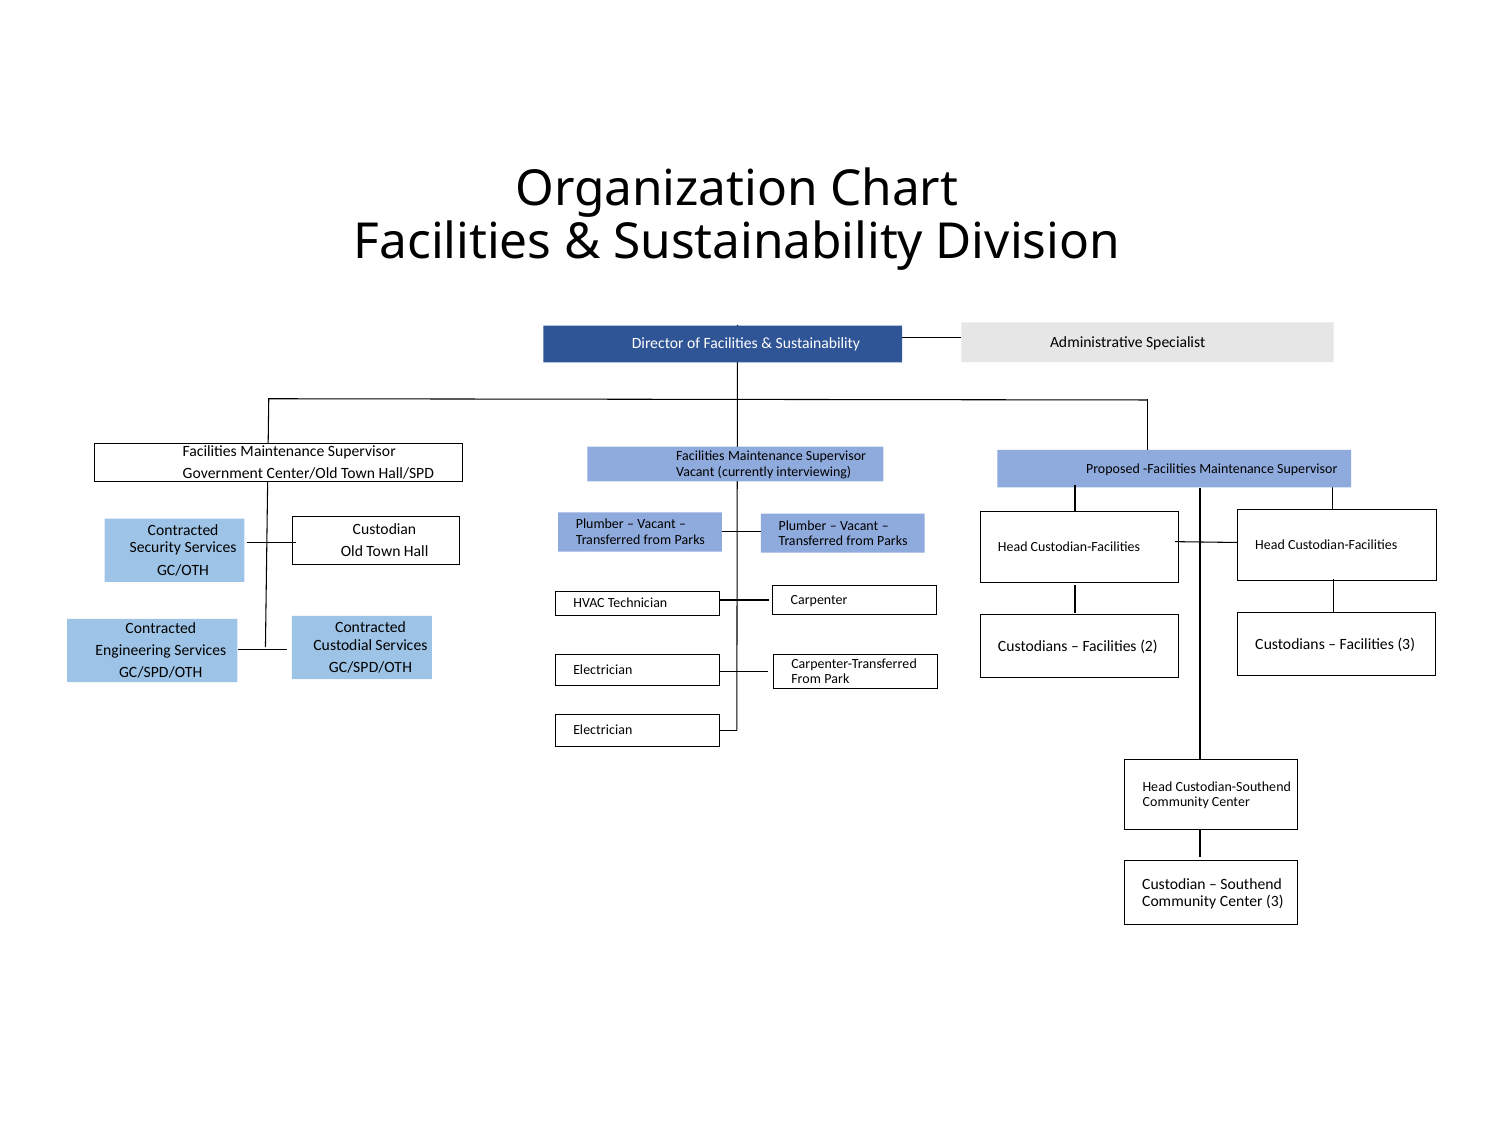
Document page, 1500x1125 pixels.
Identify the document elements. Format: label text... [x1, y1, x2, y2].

text_box Custodian – Southend Community Center (3) [1124, 860, 1298, 925]
text_box Proposed -Facilities Maintenance Supervisor [997, 449, 1352, 488]
text_box Head Custodian-Facilities [1237, 509, 1437, 581]
text_box Plumber – Vacant – Transferred from Parks [558, 512, 722, 552]
text_box Carpenter-Transferred From Park [773, 654, 938, 689]
text_box Custodian Old Town Hall [292, 516, 460, 565]
title Organization Chart Facilities & Sustainability Division [37, 154, 1437, 278]
text_box Facilities Maintenance Supervisor Vacant (currently interviewing) [738, 446, 884, 482]
text_box Contracted Security Services GC/OTH [104, 518, 245, 582]
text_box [265, 543, 269, 648]
text_box Contracted Custodial Services GC/SPD/OTH [291, 615, 432, 680]
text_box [265, 398, 269, 542]
text_box Head Custodian-Southend Community Center [1124, 759, 1298, 830]
text_box Director of Facilities & Sustainability [543, 325, 736, 363]
text_box Facilities Maintenance Supervisor Government Center/Old Town Hall/SPD [94, 443, 265, 482]
text_box Electrician [555, 714, 720, 747]
text_box Facilities Maintenance Supervisor Vacant (currently interviewing) [587, 446, 736, 482]
text_box Administrative Specialist [961, 322, 1334, 363]
text_box Custodians – Facilities (3) [1237, 612, 1436, 676]
text_box Head Custodian-Facilities [980, 511, 1179, 583]
text_box Facilities Maintenance Supervisor Government Center/Old Town Hall/SPD [269, 443, 463, 482]
text_box Plumber – Vacant – Transferred from Parks [760, 513, 925, 553]
text_box Custodians – Facilities (2) [980, 614, 1179, 678]
text_box Carpenter [772, 585, 937, 615]
text_box Contracted Engineering Services GC/SPD/OTH [67, 618, 238, 683]
text_box Electrician [555, 654, 720, 686]
text_box Director of Facilities & Sustainability [738, 325, 903, 363]
text_box HVAC Technician [555, 591, 720, 616]
